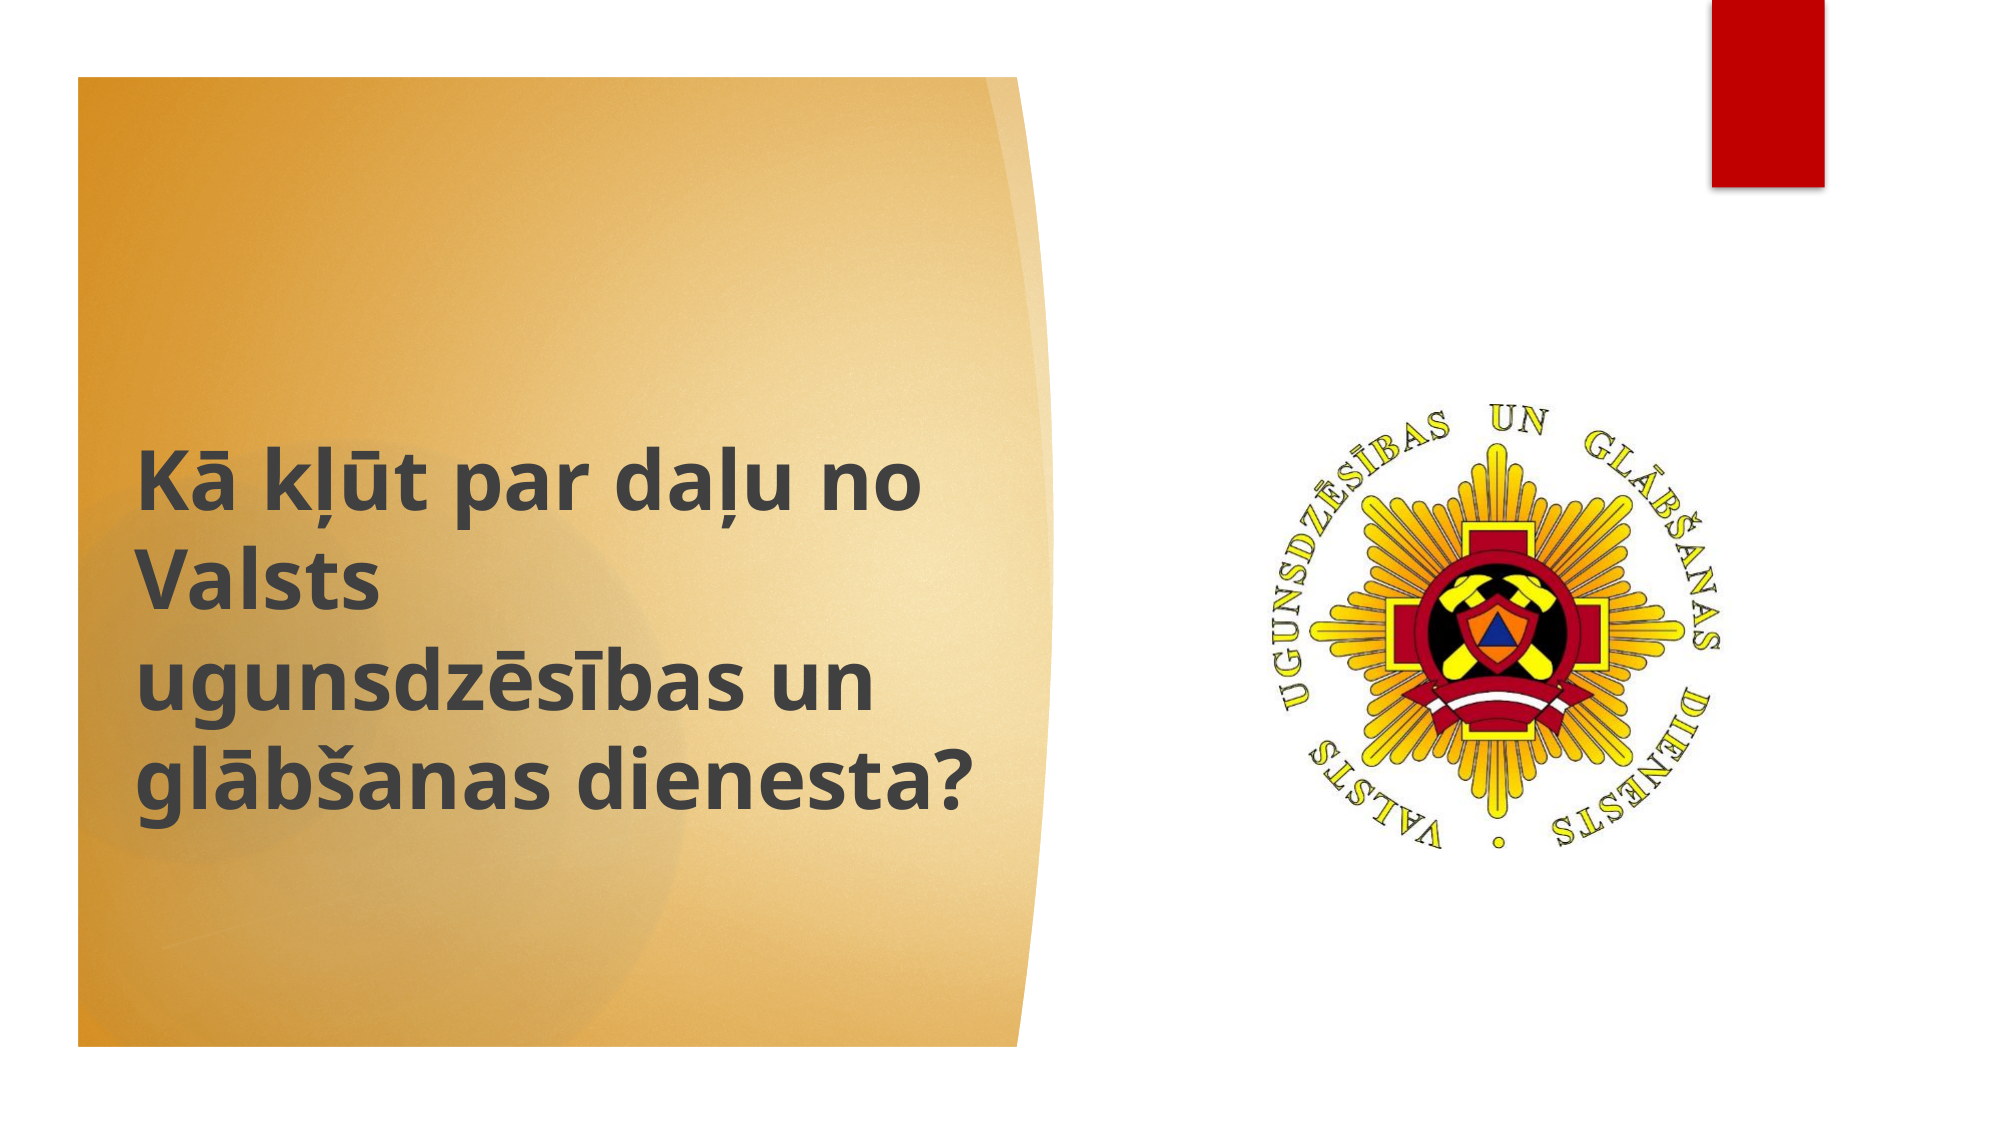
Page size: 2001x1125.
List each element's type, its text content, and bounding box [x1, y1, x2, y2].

title Kā kļūt par daļu no Valsts ugunsdzēsības un glābšanas dienesta? [119, 439, 1011, 814]
picture [1155, 404, 1837, 849]
